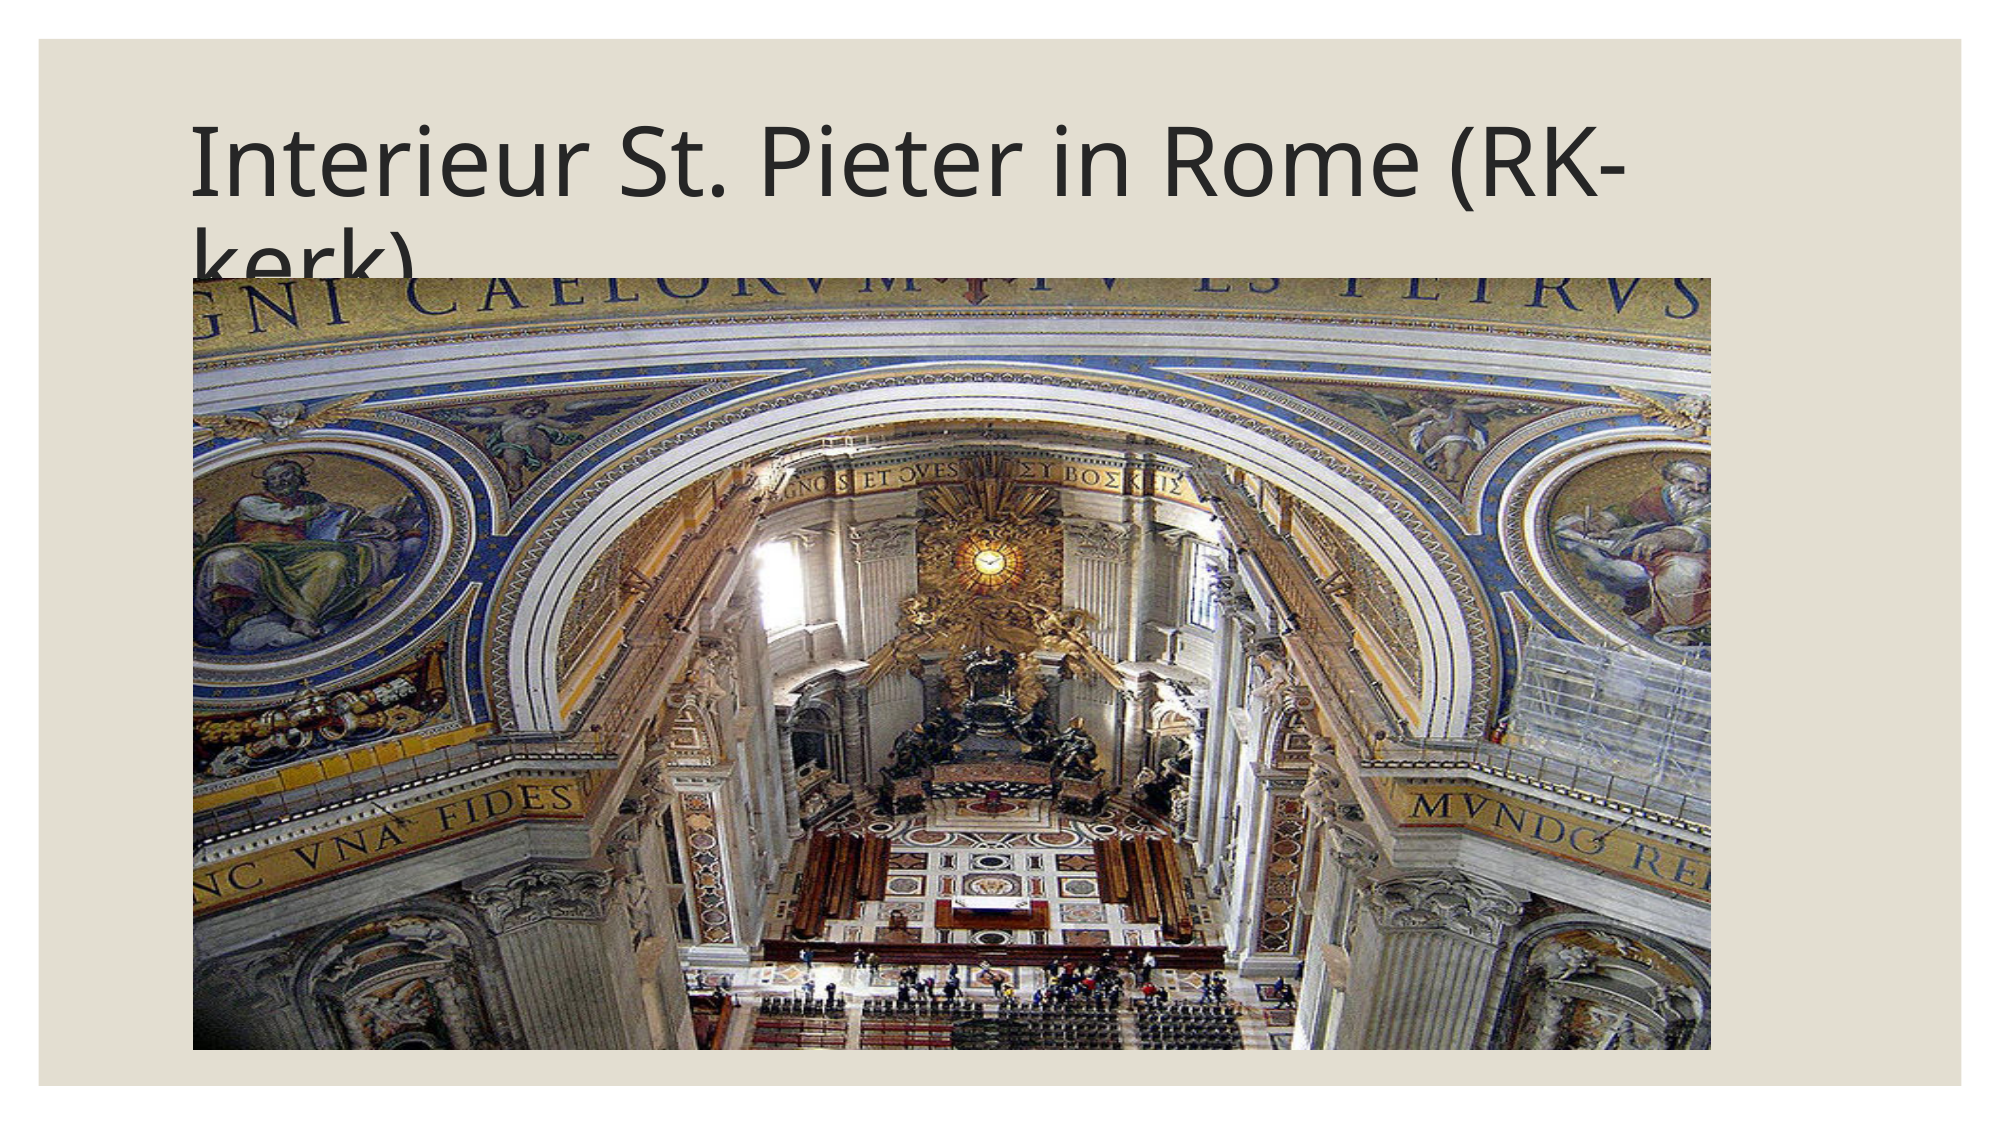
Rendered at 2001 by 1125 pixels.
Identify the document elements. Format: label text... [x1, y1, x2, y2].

picture [193, 278, 1711, 1050]
title Interieur St. Pieter in Rome (RK-kerk) [174, 105, 1825, 331]
